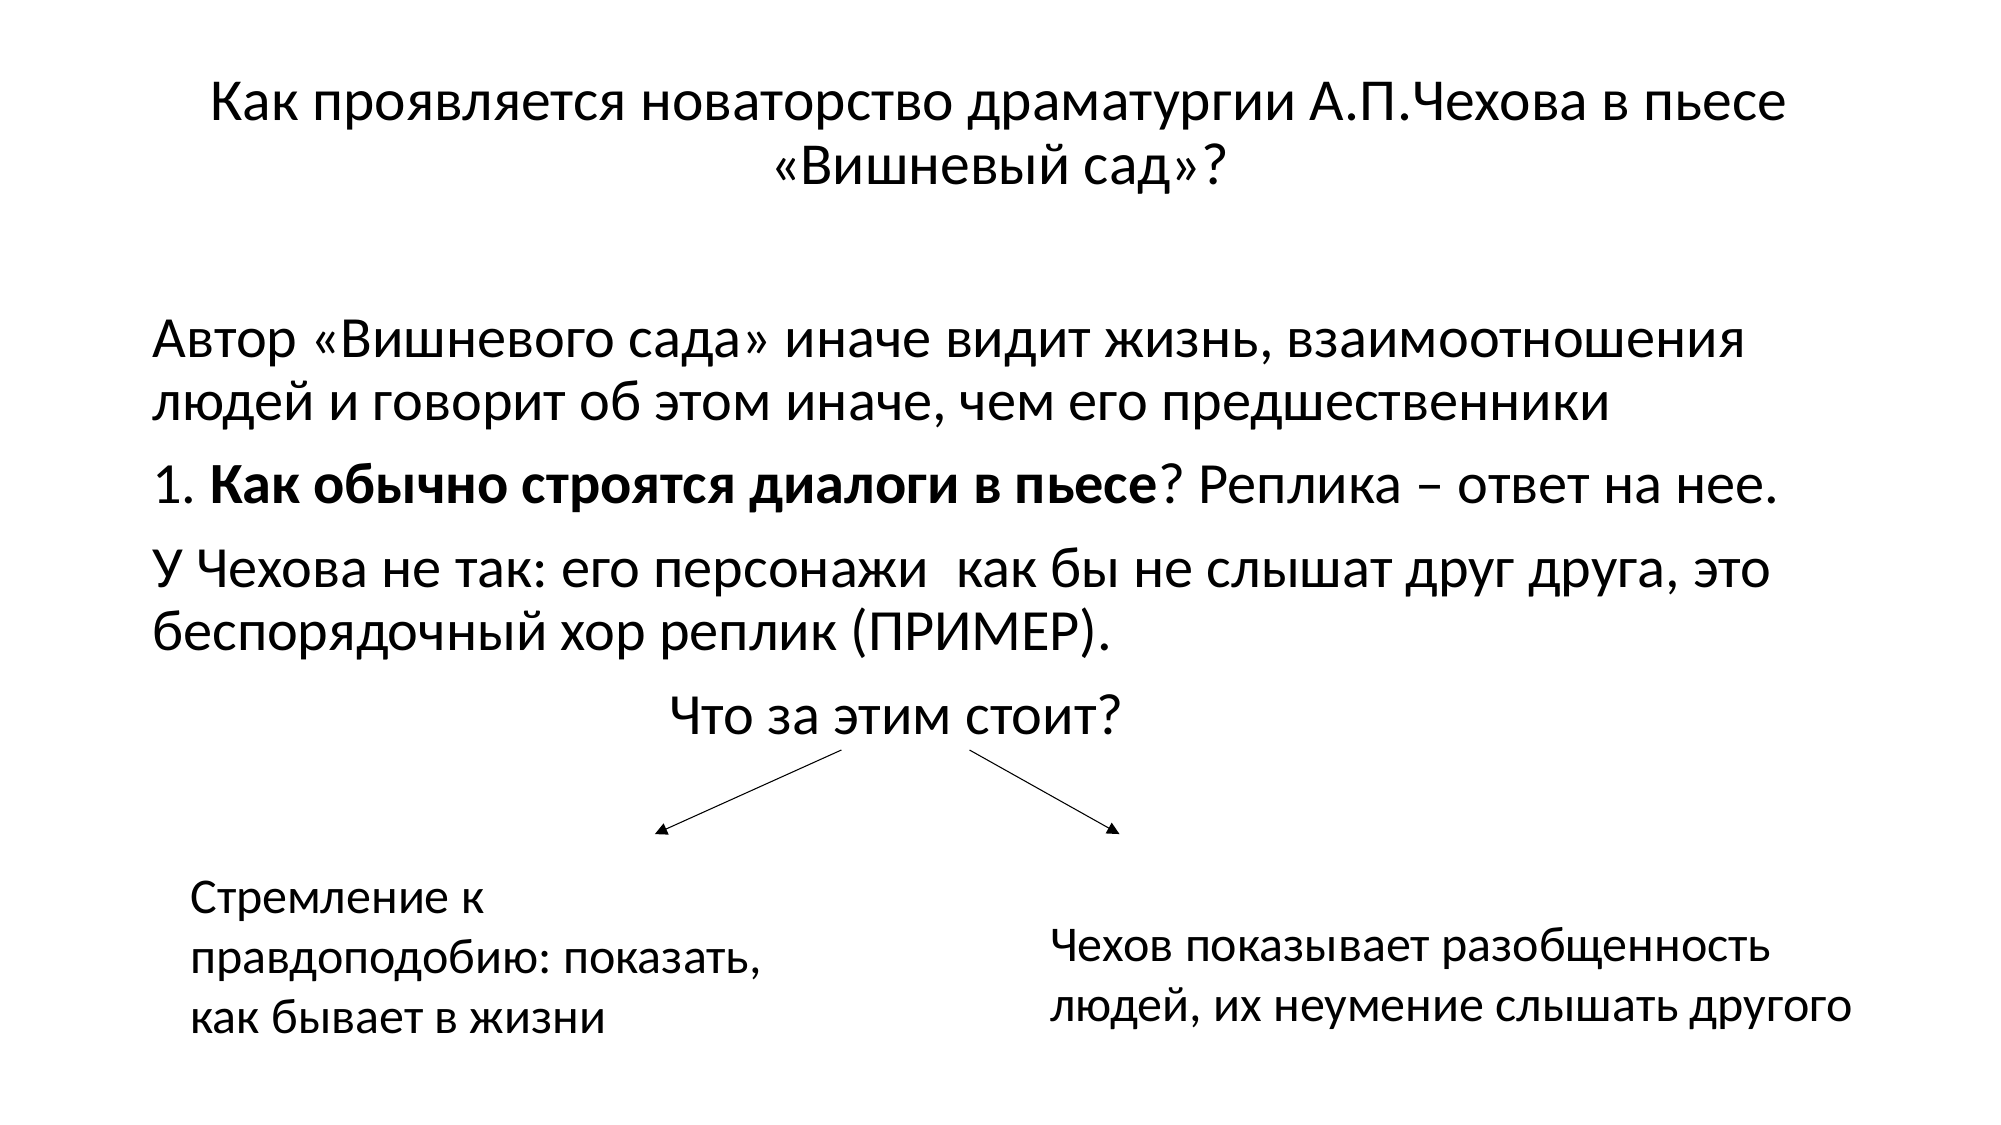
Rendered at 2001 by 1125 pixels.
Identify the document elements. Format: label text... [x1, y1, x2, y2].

text_box Чехов показывает разобщенность людей, их неумение слышать другого [1035, 903, 1901, 1039]
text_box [654, 749, 842, 835]
list Автор «Вишневого сада» иначе видит жизнь, взаимоотношения людей и говорит об этом иначе, чем его предшественники 1. Как обычно строятся диалоги в пьесе? Реплика – ответ на нее. У Чехова не так: его персонажи как бы не слышат друг друга, это беспорядочный хор реплик (ПРИМЕР). Что за этим стоит? [137, 299, 1863, 1014]
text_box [969, 749, 1120, 835]
text_box Стремление к правдоподобию: показать, как бывает в жизни [175, 856, 842, 1051]
title Как проявляется новаторство драматургии А.П.Чехова в пьесе «Вишневый сад»? [137, 59, 1863, 278]
